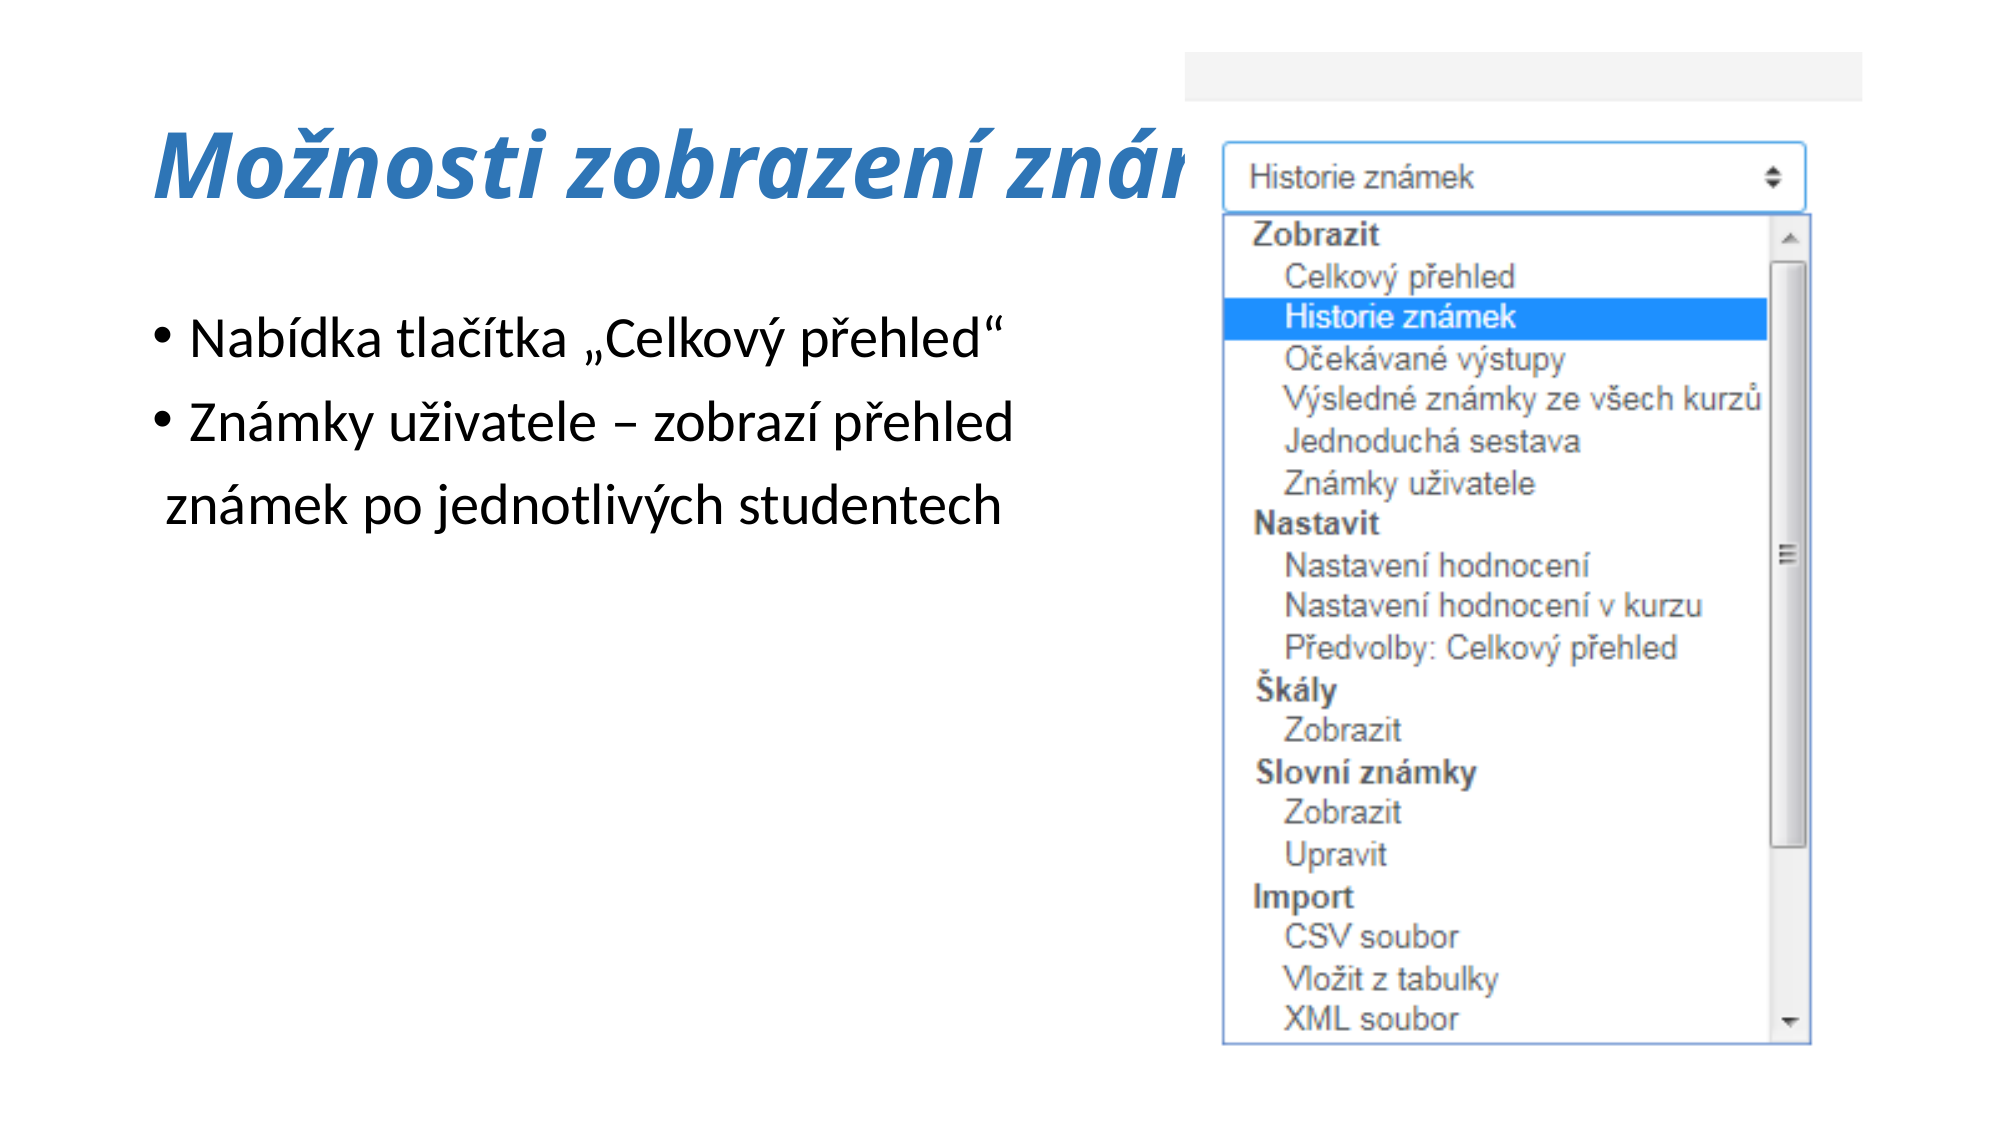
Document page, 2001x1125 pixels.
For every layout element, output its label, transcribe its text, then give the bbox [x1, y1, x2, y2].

list Nabídka tlačítka „Celkový přehled“ Známky uživatele – zobrazí přehled známek po jednotlivých studentech [137, 299, 1184, 1014]
picture [1184, 52, 1863, 1073]
title Možnosti zobrazení známek [137, 59, 1184, 278]
